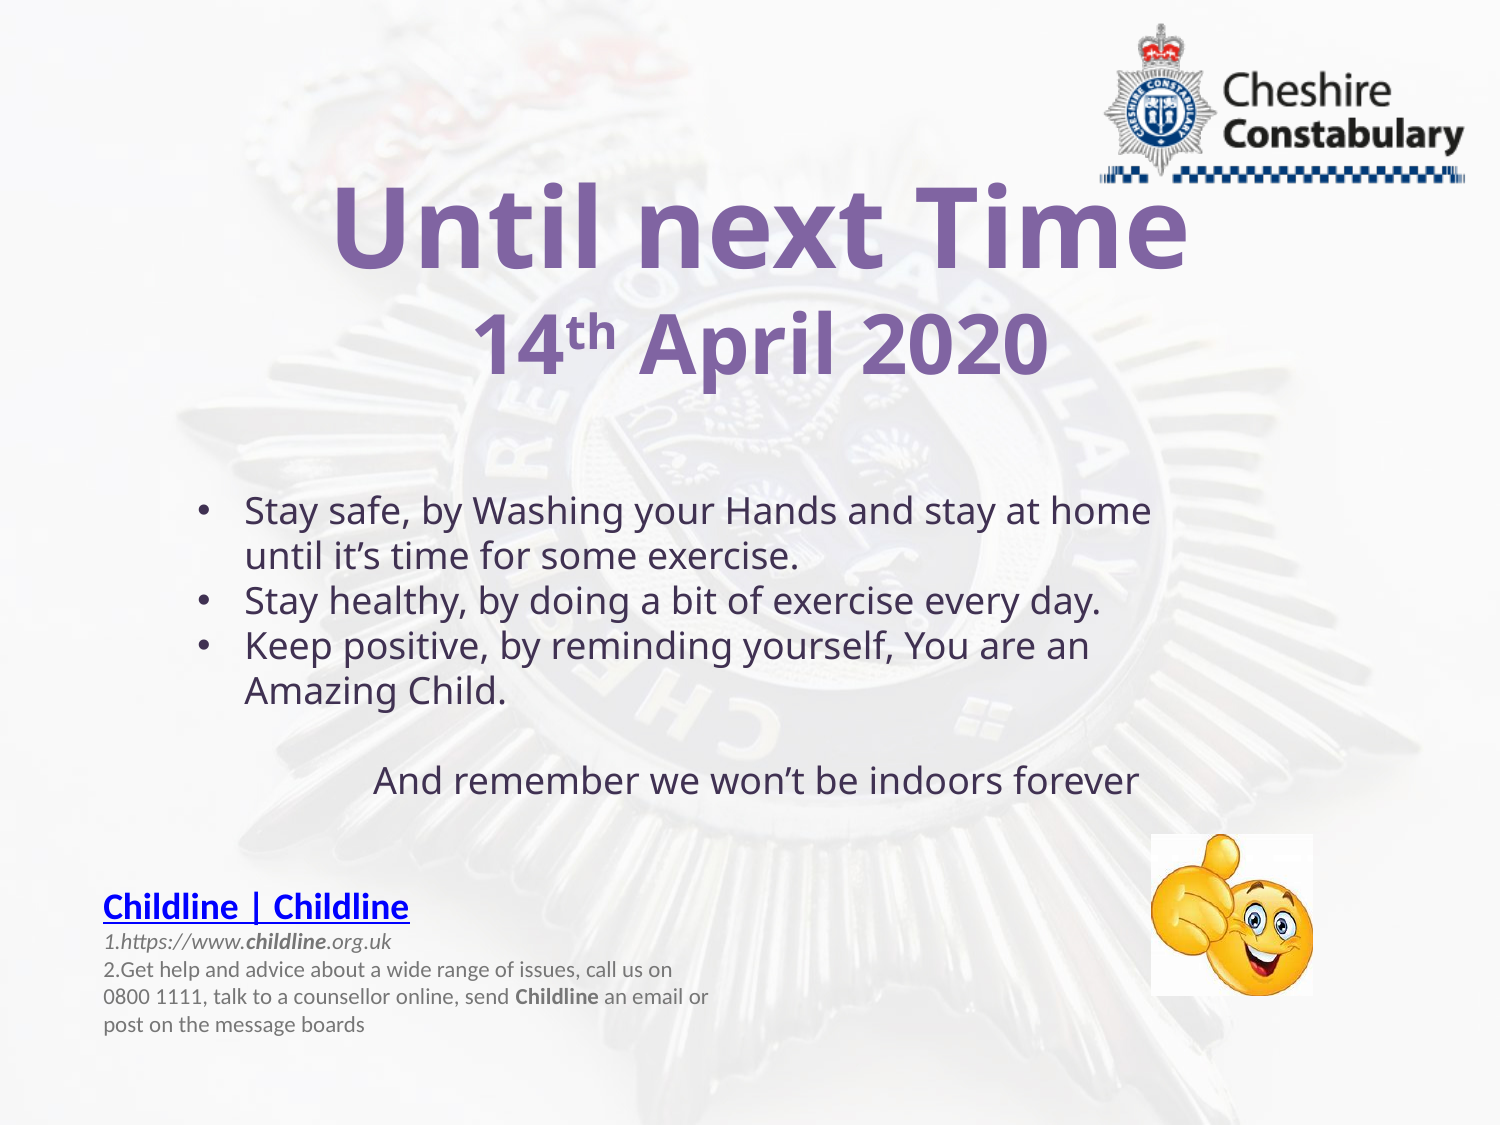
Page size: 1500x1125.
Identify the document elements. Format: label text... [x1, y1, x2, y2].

text_box Stay safe, by Washing your Hands and stay at home until it’s time for some exercise. Stay healthy, by doing a bit of exercise every day. Keep positive, by reminding yourself, You are an Amazing Child. And remember we won’t be indoors forever [182, 479, 1246, 855]
text_box Childline | Childline https://www.childline.org.uk Get help and advice about a wide range of issues, call us on 0800 1111, talk to a counsellor online, send Childline an email or post on the message boards [88, 874, 739, 1045]
text_box Until next Time 14th April 2020 [240, 149, 1280, 399]
picture [0, 0, 1500, 1125]
